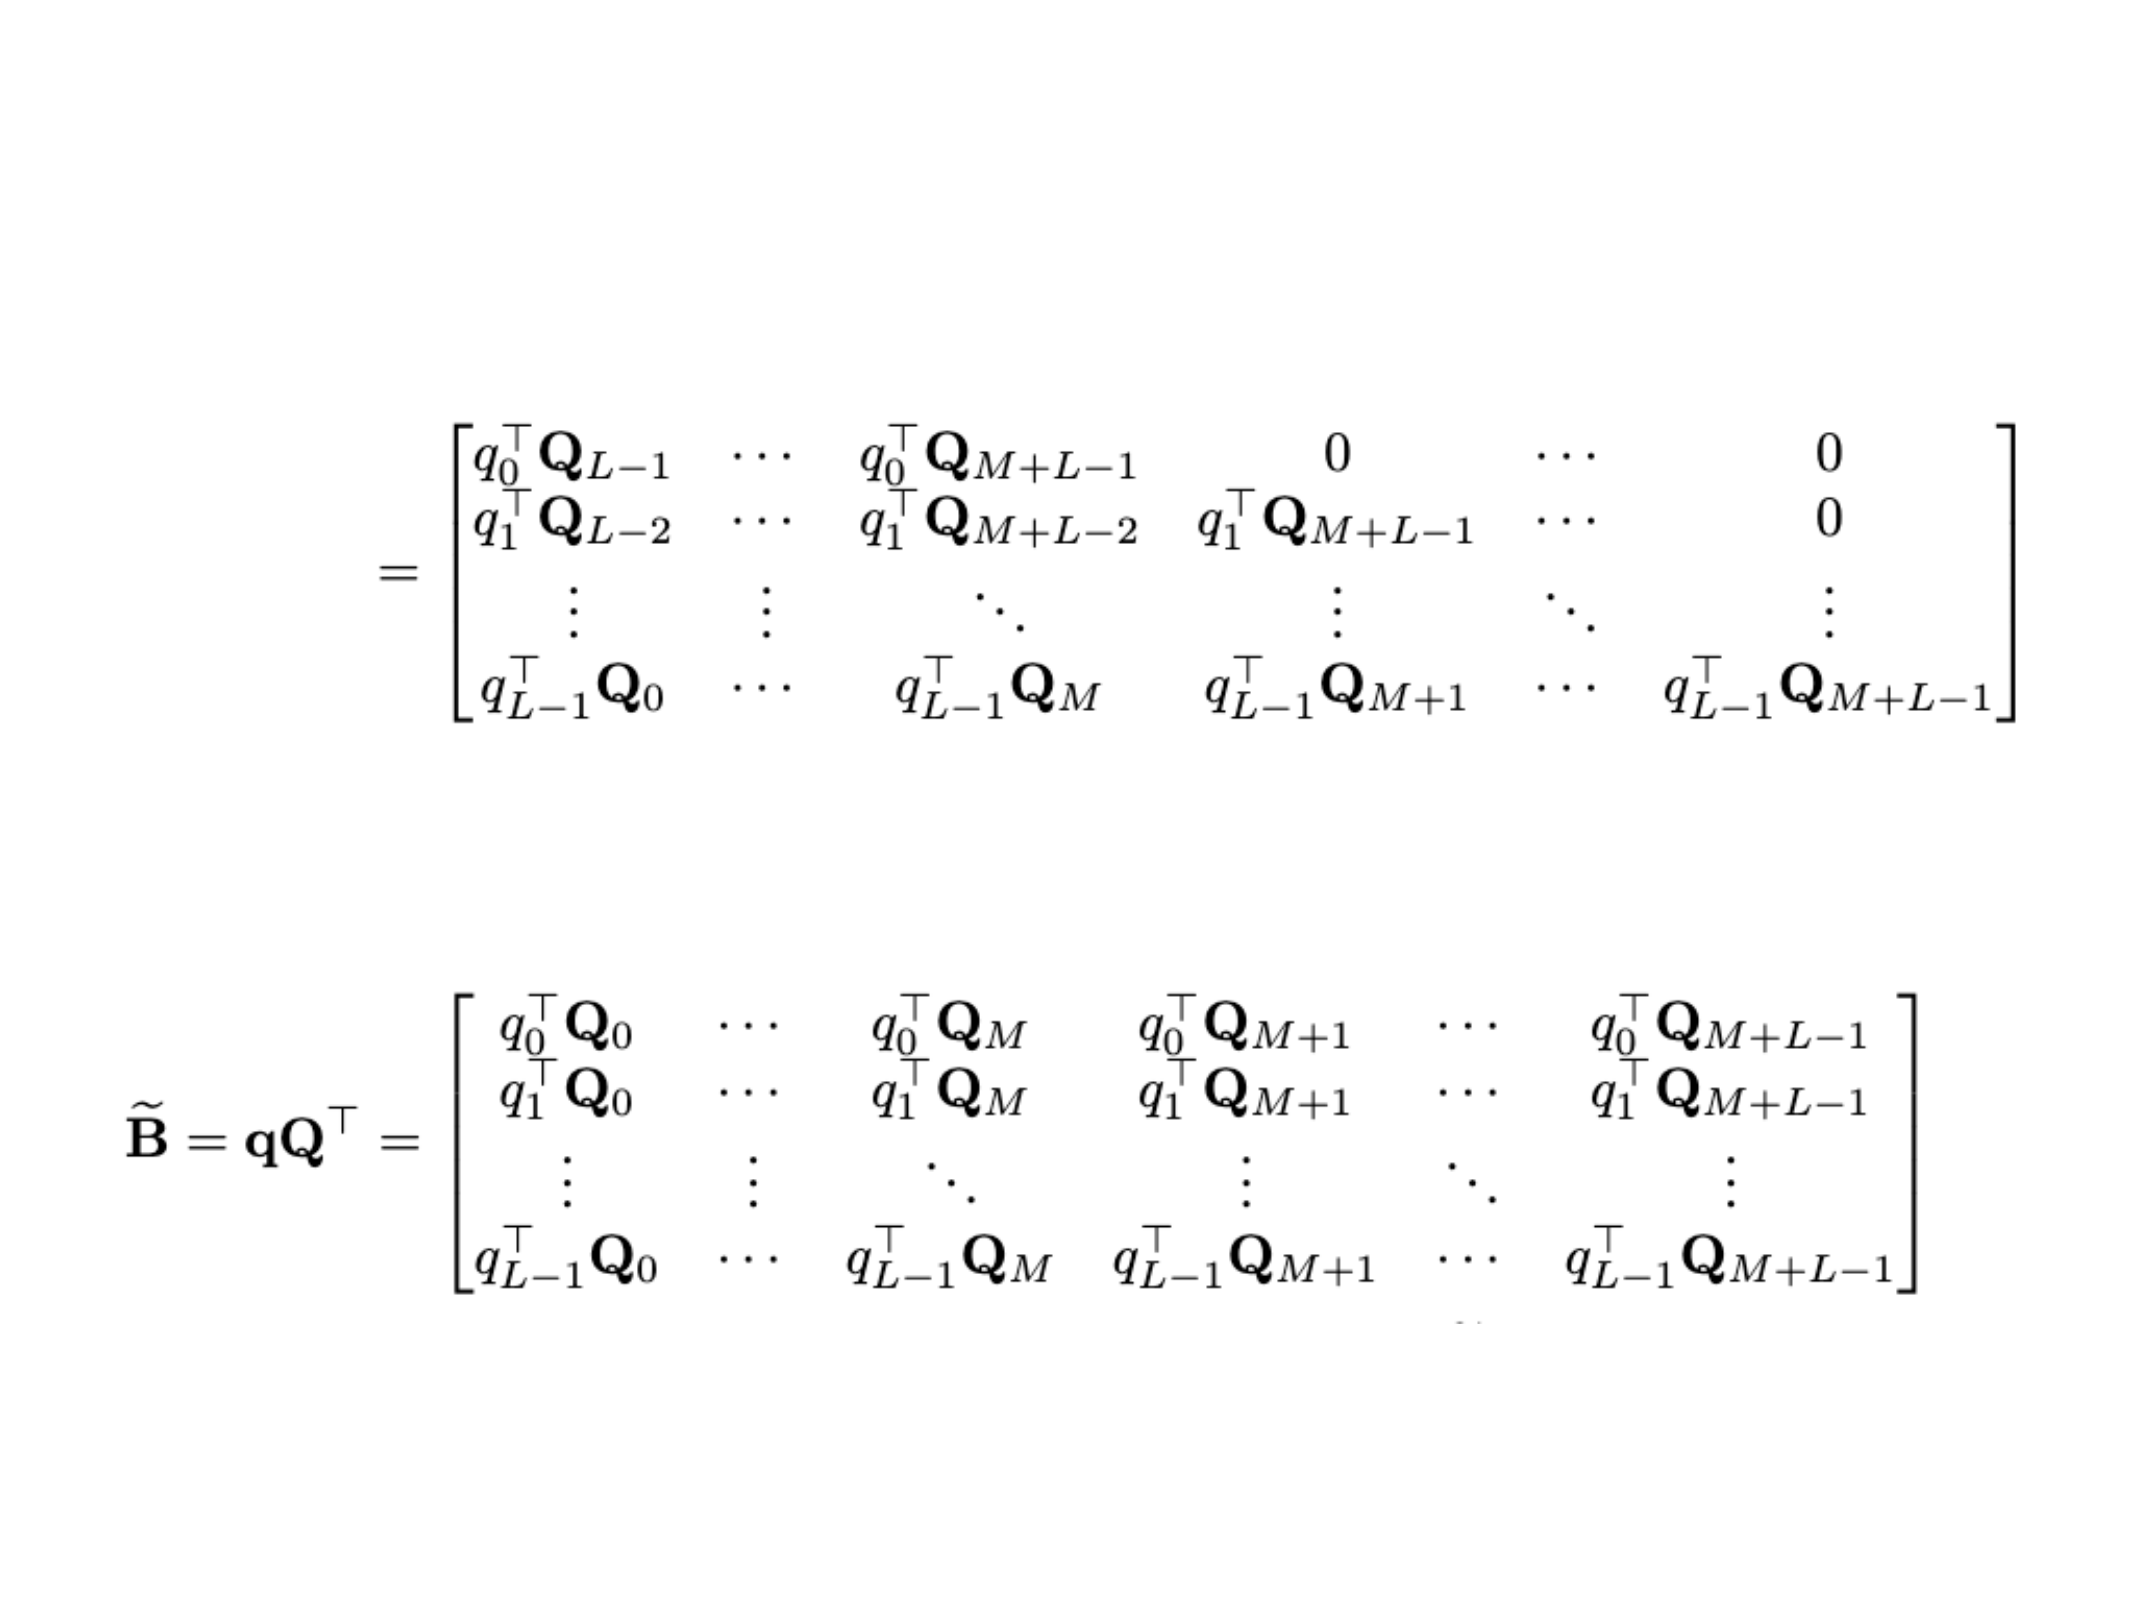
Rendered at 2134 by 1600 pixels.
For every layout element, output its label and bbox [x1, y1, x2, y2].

picture [334, 403, 2045, 738]
picture [19, 979, 1943, 1325]
